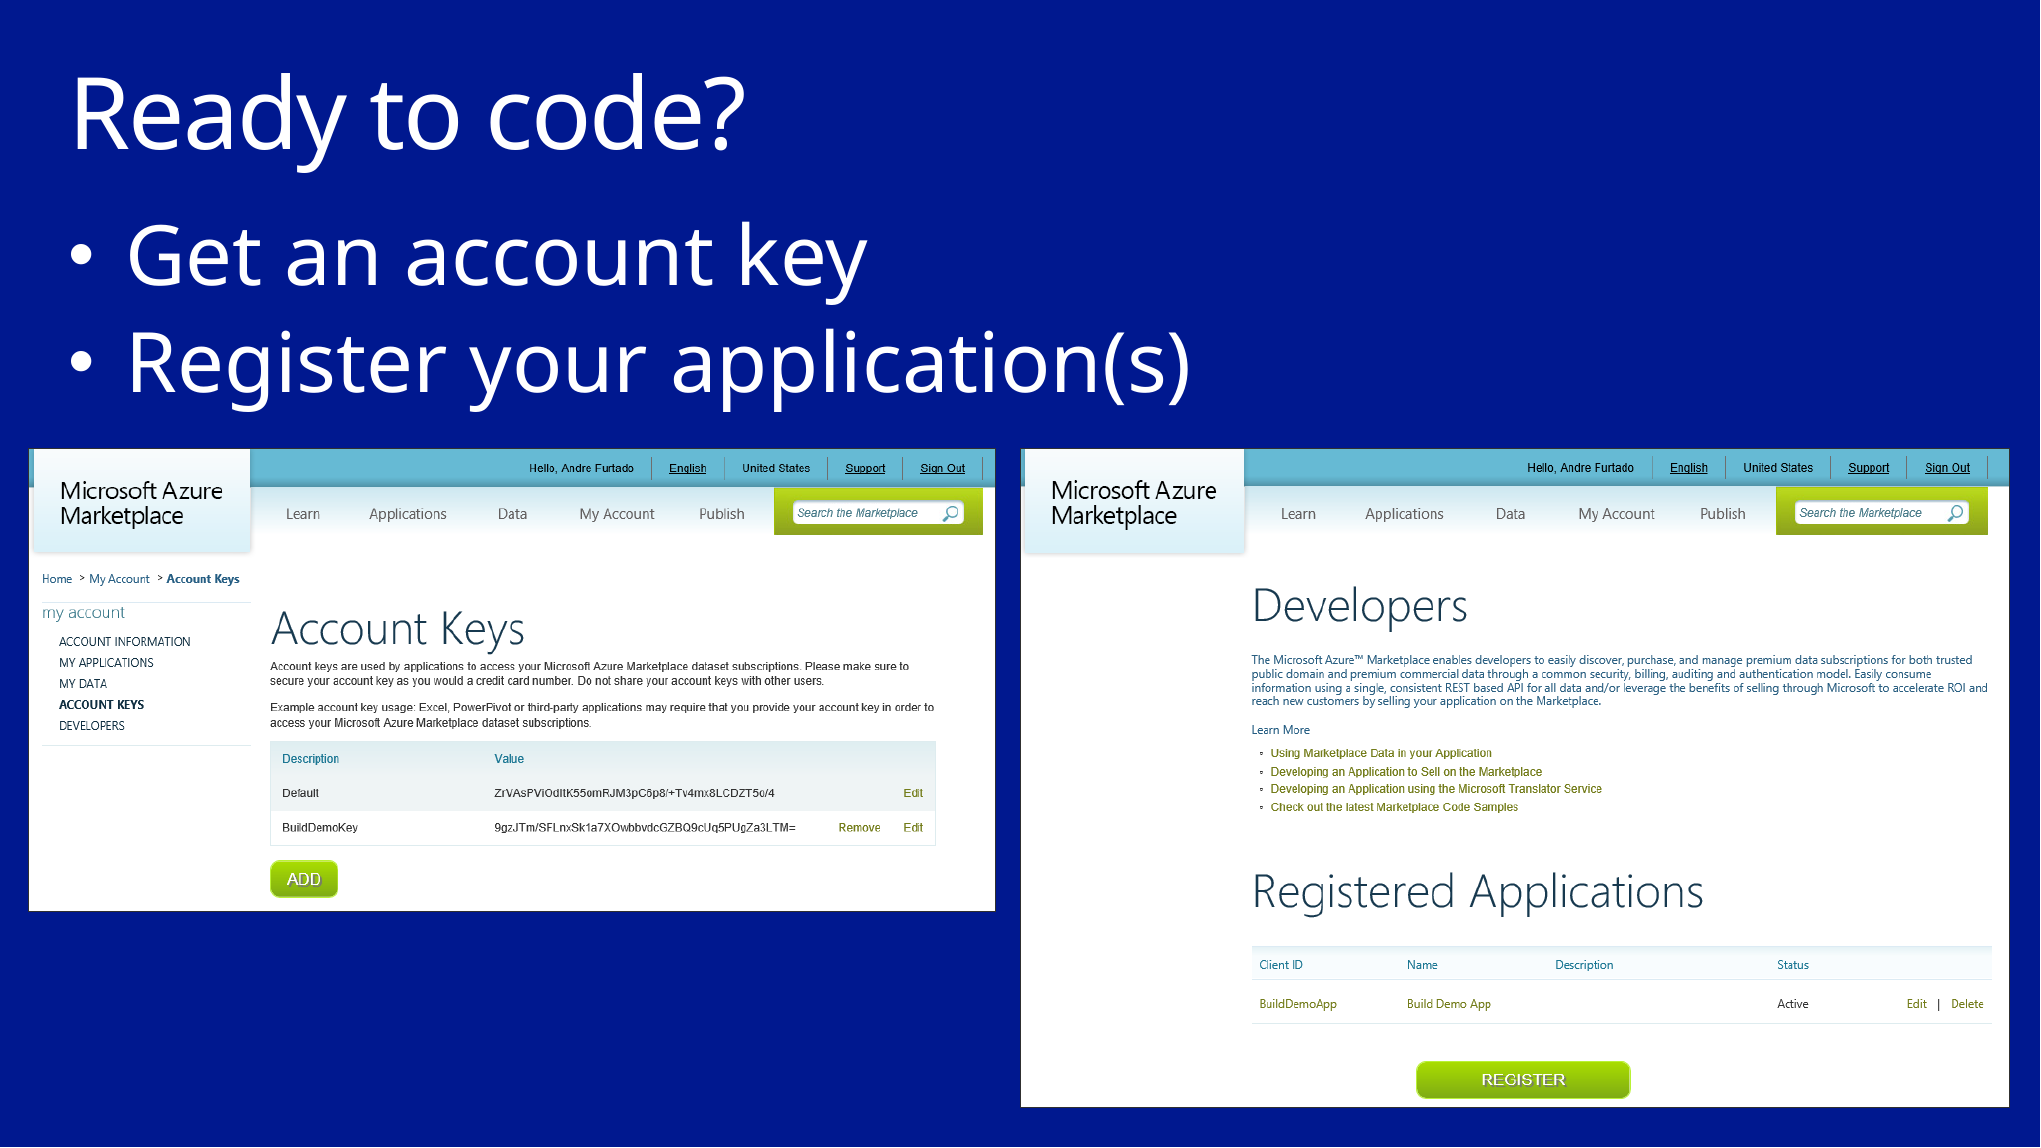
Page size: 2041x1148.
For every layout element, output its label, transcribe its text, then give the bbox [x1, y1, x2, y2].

picture [28, 448, 996, 912]
picture [1019, 448, 2010, 1108]
title Ready to code? [45, 48, 1996, 199]
list Get an account key Register your application(s) [45, 198, 2033, 432]
